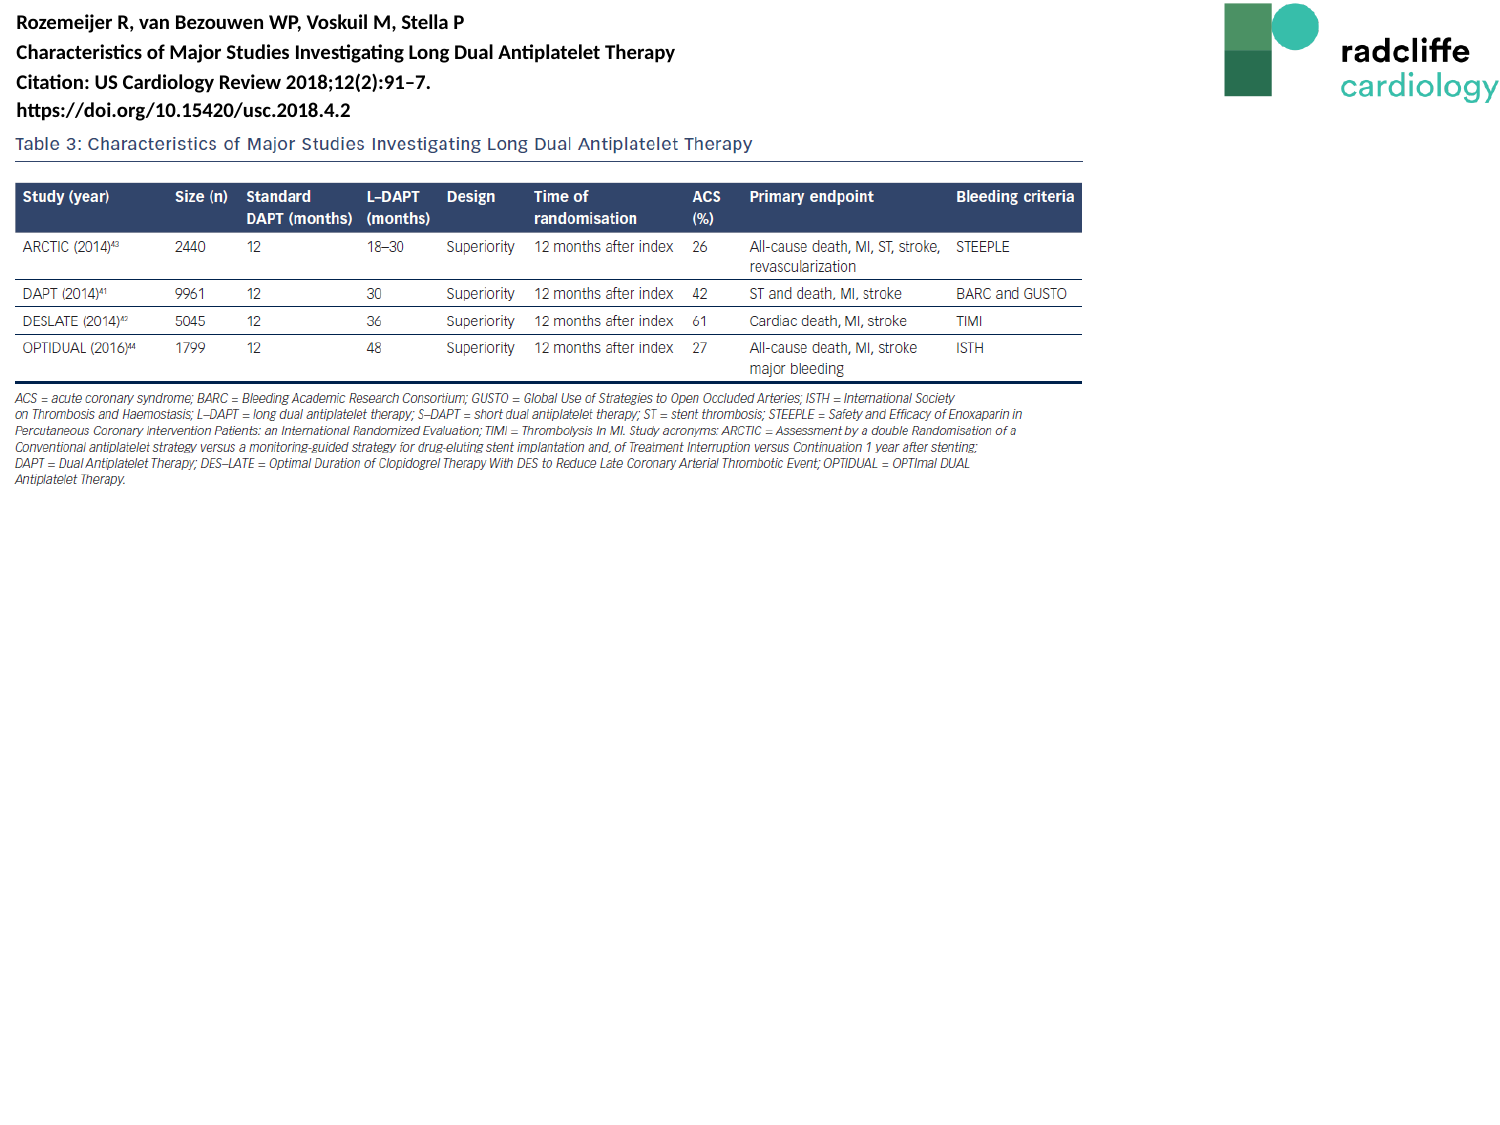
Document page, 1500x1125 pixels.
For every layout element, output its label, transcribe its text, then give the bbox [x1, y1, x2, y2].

picture [1224, 1, 1499, 104]
text_box Rozemeijer R, van Bezouwen WP, Voskuil M, Stella P [1, 1, 939, 31]
text_box Citation: US Cardiology Review 2018;12(2):91–7. [1, 60, 1224, 89]
picture [1, 124, 1096, 496]
text_box Characteristics of Major Studies Investigating Long Dual Antiplatelet Therapy [1, 31, 1224, 60]
text_box https://doi.org/10.15420/usc.2018.4.2 [1, 89, 1500, 129]
